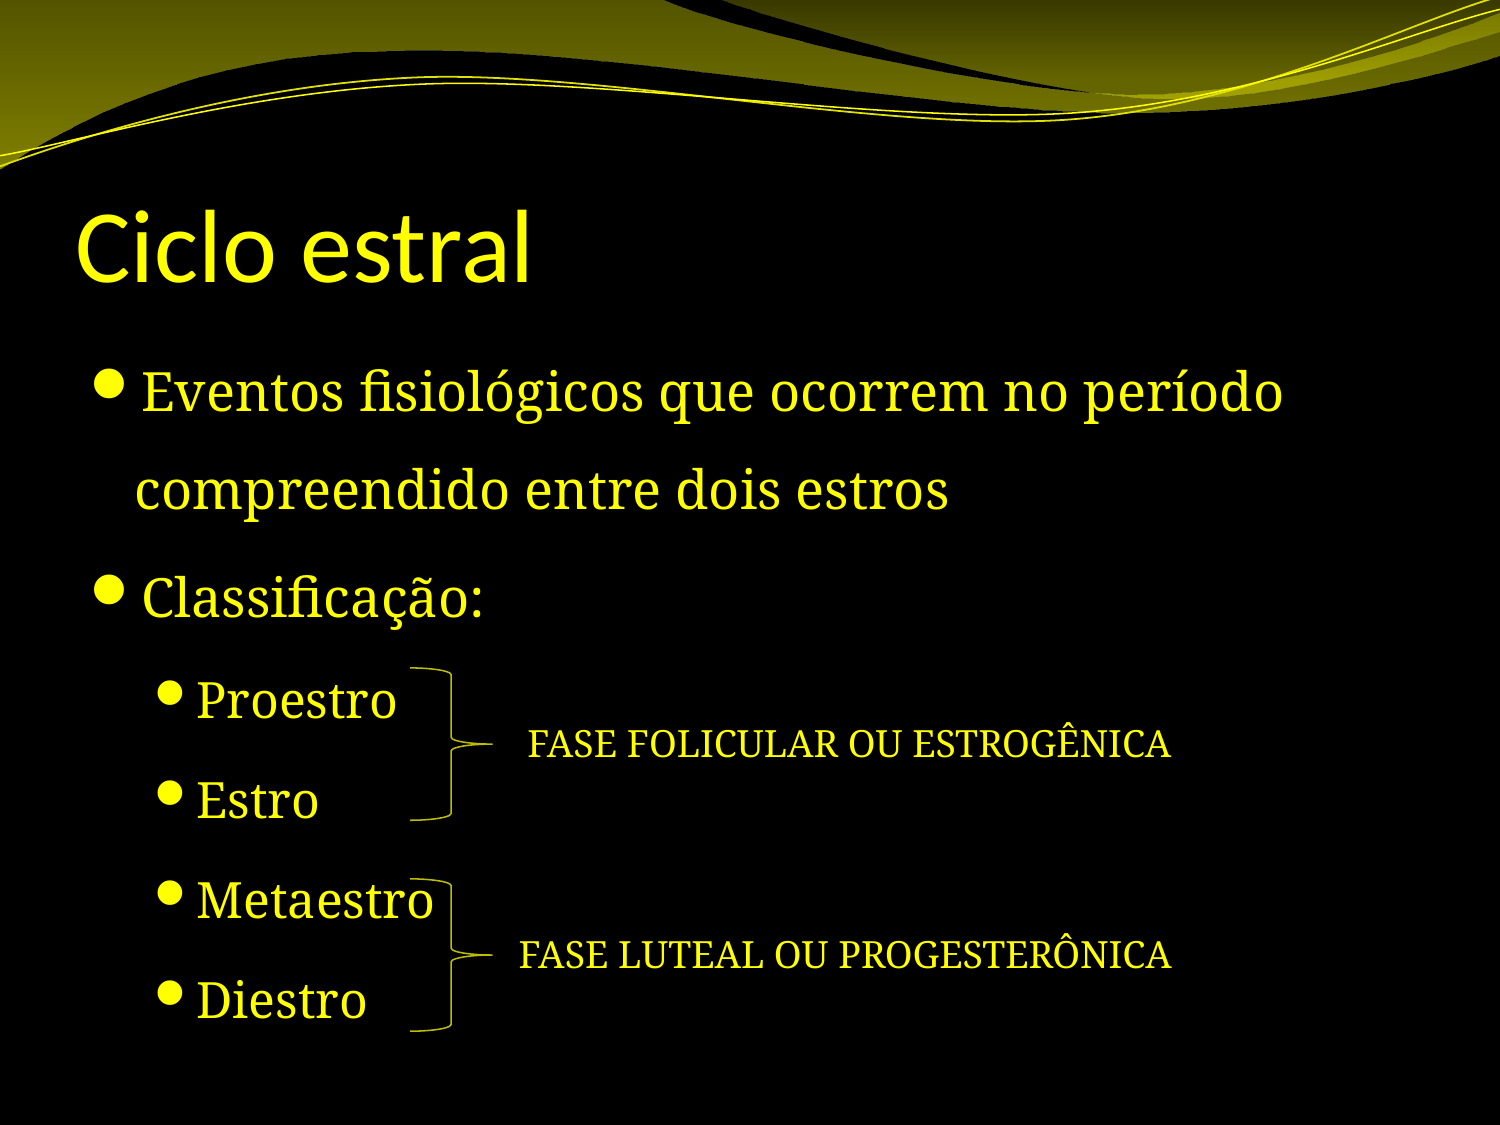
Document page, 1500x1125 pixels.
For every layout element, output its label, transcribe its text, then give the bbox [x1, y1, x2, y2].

text_box [410, 878, 493, 1032]
text_box FASE LUTEAL OU PROGESTERÔNICA [503, 923, 1188, 984]
text_box [410, 667, 493, 822]
list Eventos fisiológicos que ocorrem no período compreendido entre dois estros Classificação: Proestro Estro Metaestro Diestro [75, 317, 1425, 1038]
title Ciclo estral [75, 115, 1425, 303]
text_box FASE FOLICULAR OU ESTROGÊNICA [512, 712, 1187, 773]
